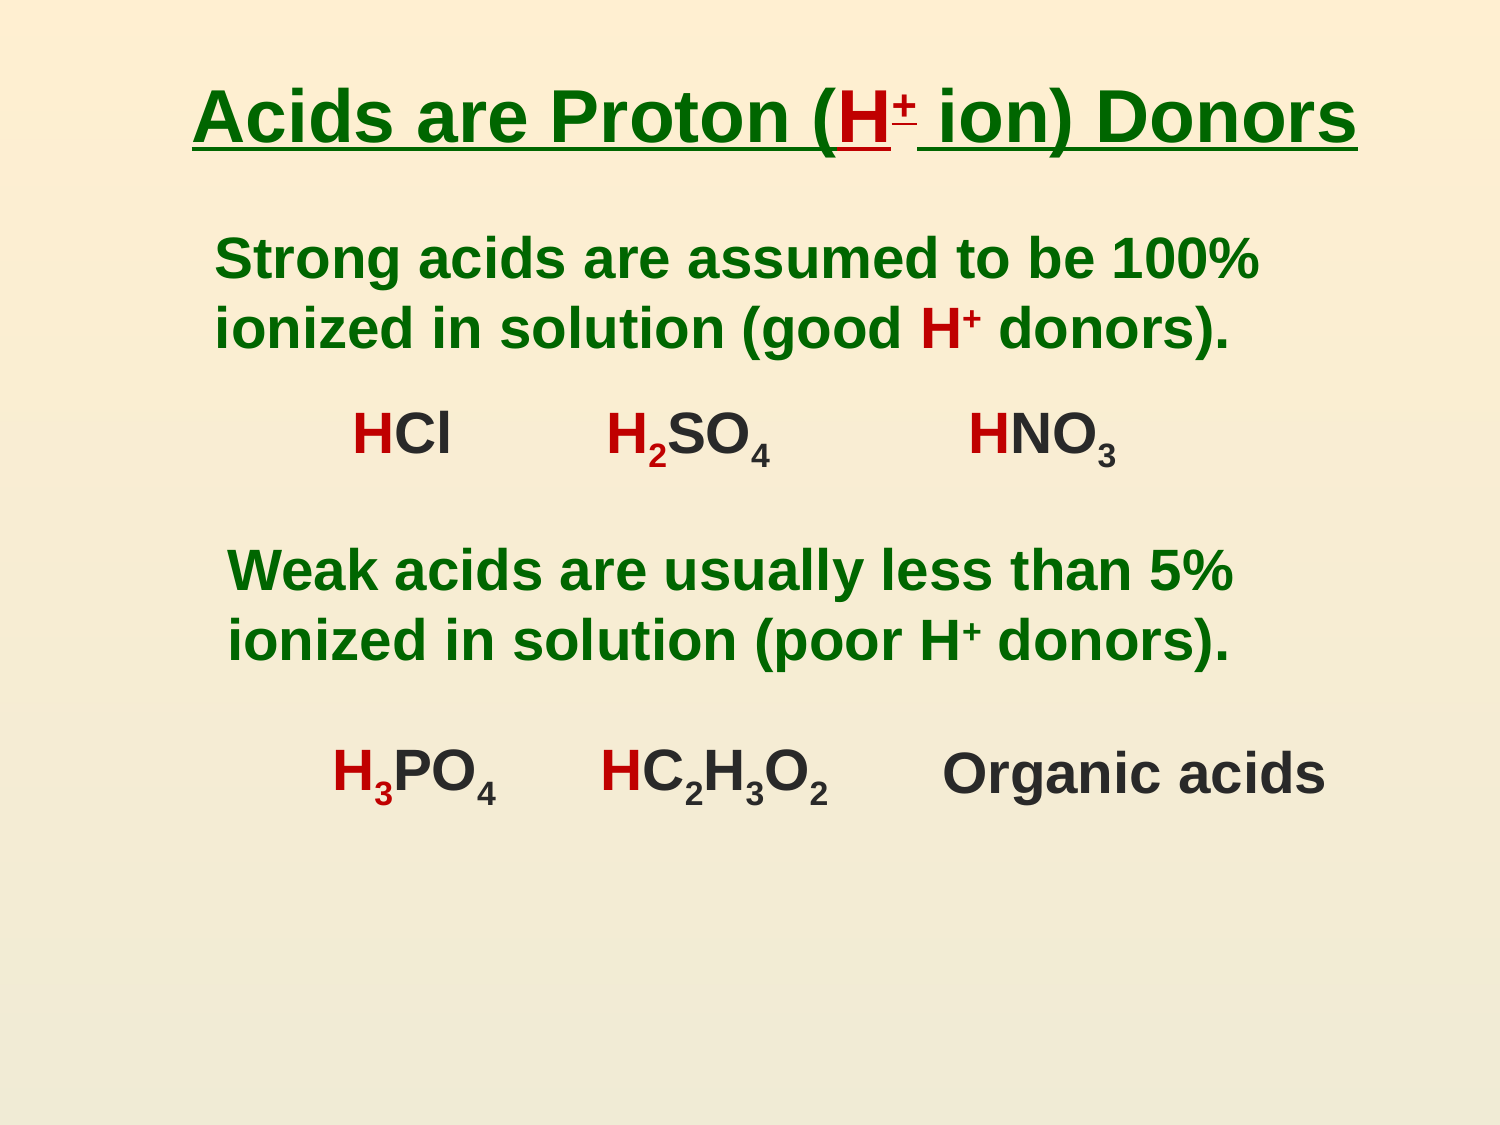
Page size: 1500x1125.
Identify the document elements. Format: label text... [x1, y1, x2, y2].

text_box HNO3 [953, 387, 1132, 482]
text_box H3PO4 [317, 725, 511, 820]
title Acids are Proton (H+ ion) Donors [137, 49, 1413, 176]
text_box HCl [337, 387, 478, 473]
text_box Strong acids are assumed to be 100% ionized in solution (good H+ donors). [199, 212, 1390, 368]
text_box H2SO4 [591, 387, 785, 482]
text_box Weak acids are usually less than 5% ionized in solution (poor H+ donors). [212, 524, 1388, 680]
text_box Organic acids [927, 727, 1343, 813]
text_box HC2H3O2 [586, 725, 844, 820]
